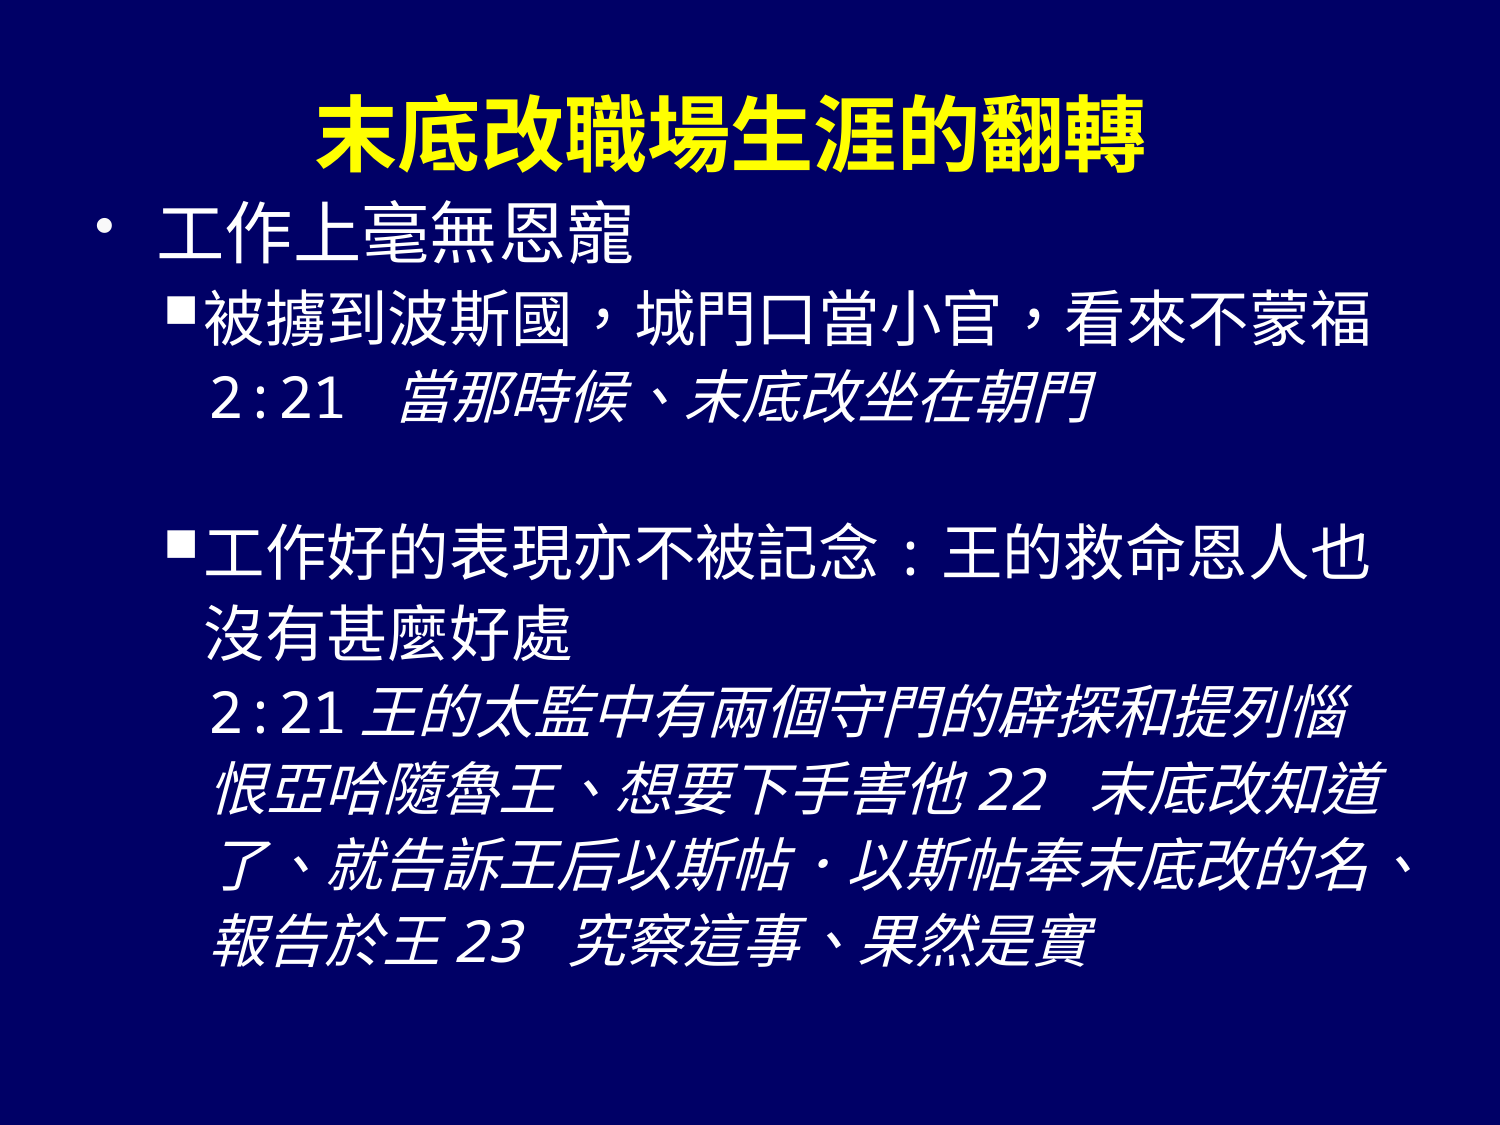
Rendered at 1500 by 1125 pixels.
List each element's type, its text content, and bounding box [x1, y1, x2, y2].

list 工作上毫無恩寵 被擄到波斯國，城門口當小官，看來不蒙福 2:21 當那時候、末底改坐在朝門 工作好的表現亦不被記念:王的救命恩人也沒有甚麼好處 2:21王的太監中有兩個守門的辟探和提列惱恨亞哈隨魯王、想要下手害他22 末底改知道了、就告訴王后以斯帖．以斯帖奉末底改的名、報告於王23 究察這事、果然是實 [62, 174, 1413, 1088]
text_box 末底改職場生涯的翻轉 [300, 75, 1225, 190]
